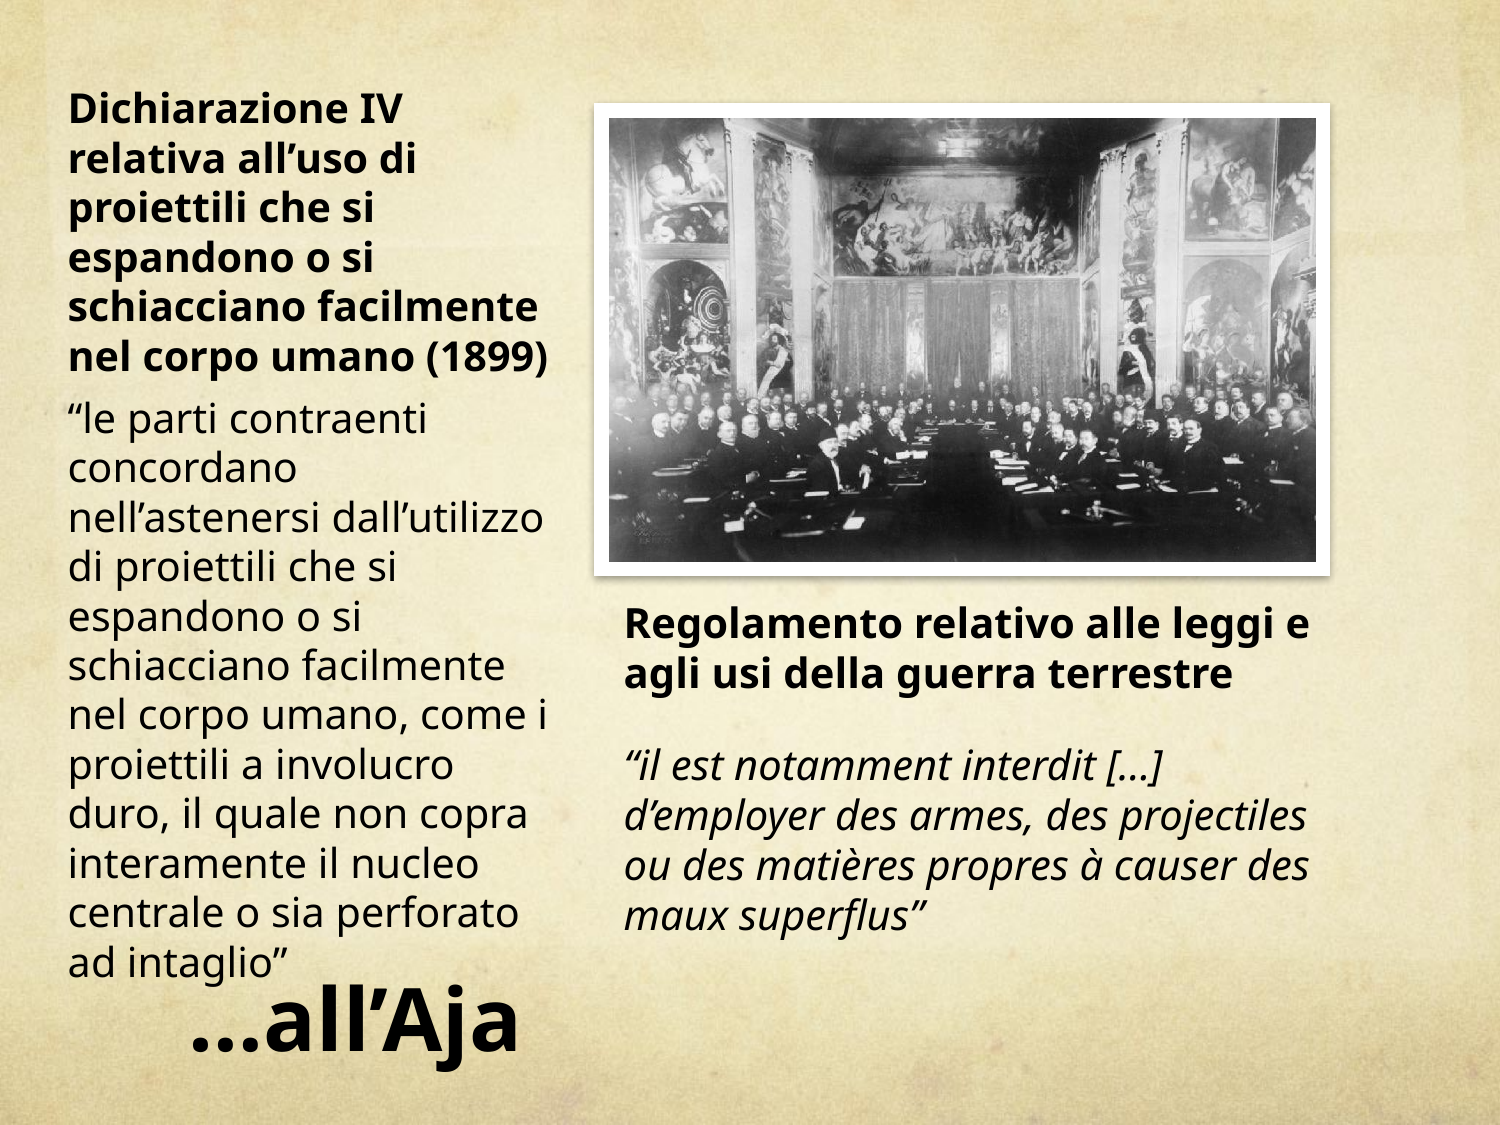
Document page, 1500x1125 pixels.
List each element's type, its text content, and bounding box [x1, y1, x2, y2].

picture [0, 0, 1500, 1125]
title …all’Aja [174, 878, 759, 1069]
list Dichiarazione IV relativa all’uso di proiettili che si espandono o si schiacciano facilmente nel corpo umano (1899) “le parti contraenti concordano nell’astenersi dall’utilizzo di proiettili che si espandono o si schiacciano facilmente nel corpo umano, come i proiettili a involucro duro, il quale non copra interamente il nucleo centrale o sia perforato ad intaglio” [52, 75, 564, 1042]
list Regolamento relativo alle leggi e agli usi della guerra terrestre “il est notamment interdit […] d’employer des armes, des projectiles ou des matières propres à causer des maux superflus” [608, 589, 1363, 999]
